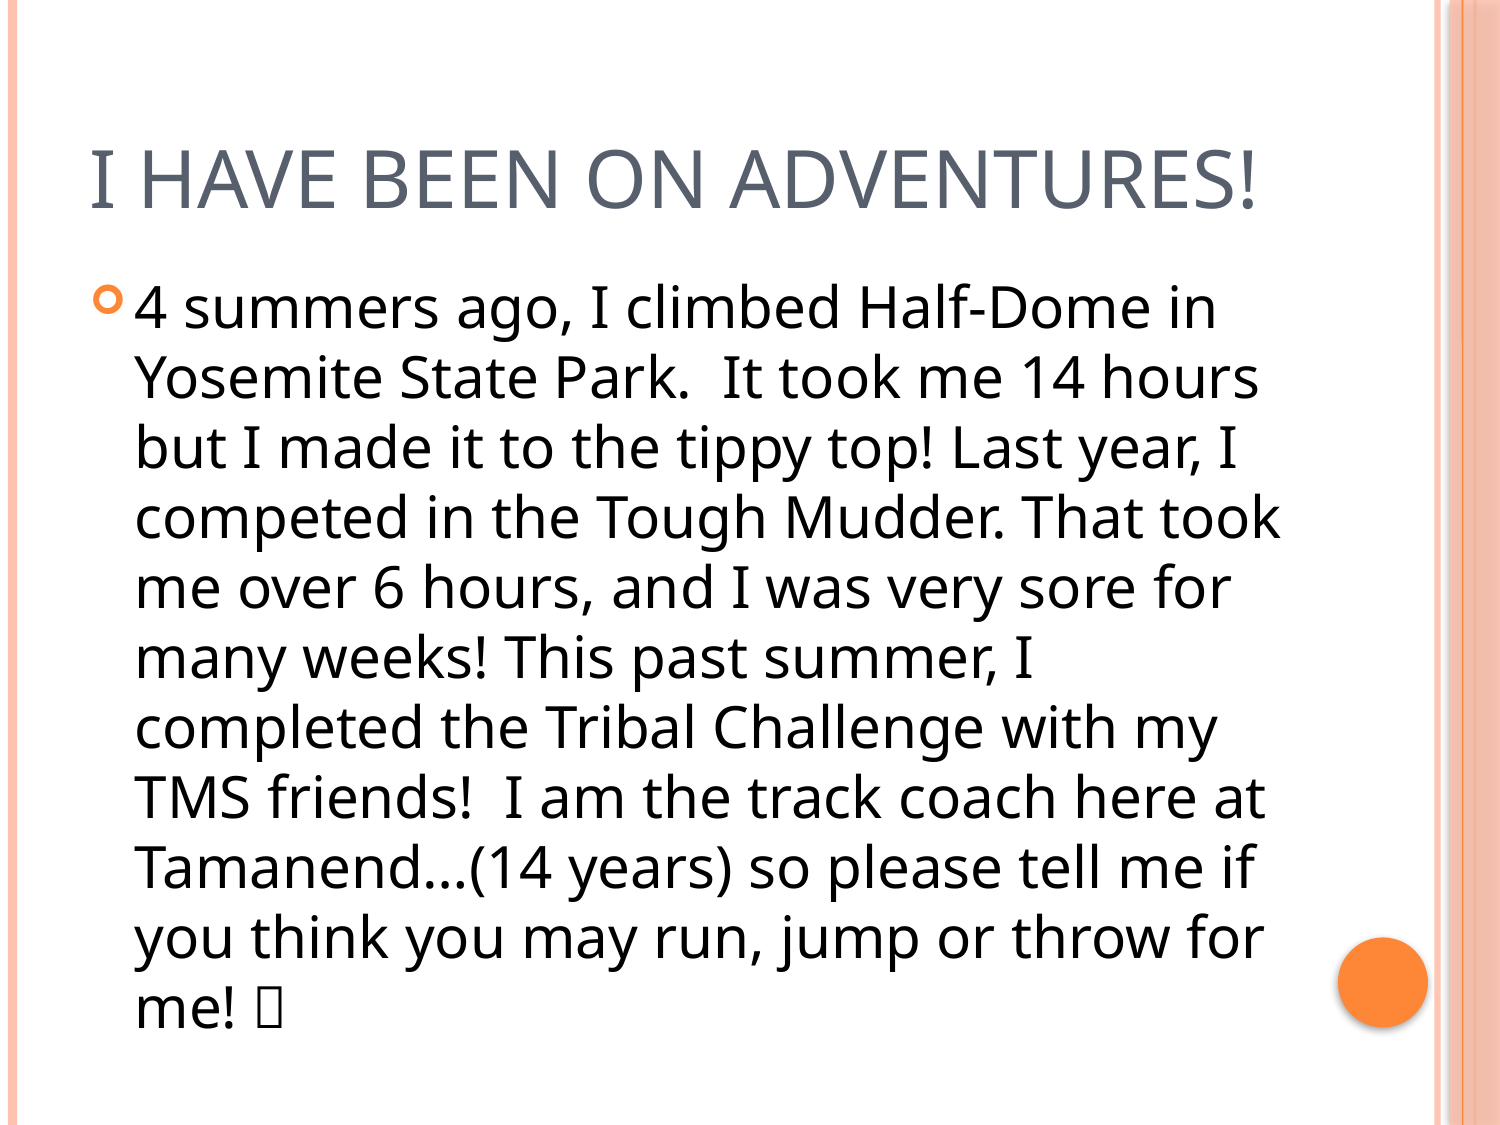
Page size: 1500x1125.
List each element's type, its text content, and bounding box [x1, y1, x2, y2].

title I have been on adventures! [75, 45, 1300, 233]
list 4 summers ago, I climbed Half-Dome in Yosemite State Park. It took me 14 hours but I made it to the tippy top! Last year, I competed in the Tough Mudder. That took me over 6 hours, and I was very sore for many weeks! This past summer, I completed the Tribal Challenge with my TMS friends! I am the track coach here at Tamanend…(14 years) so please tell me if you think you may run, jump or throw for me!  [75, 262, 1300, 1062]
